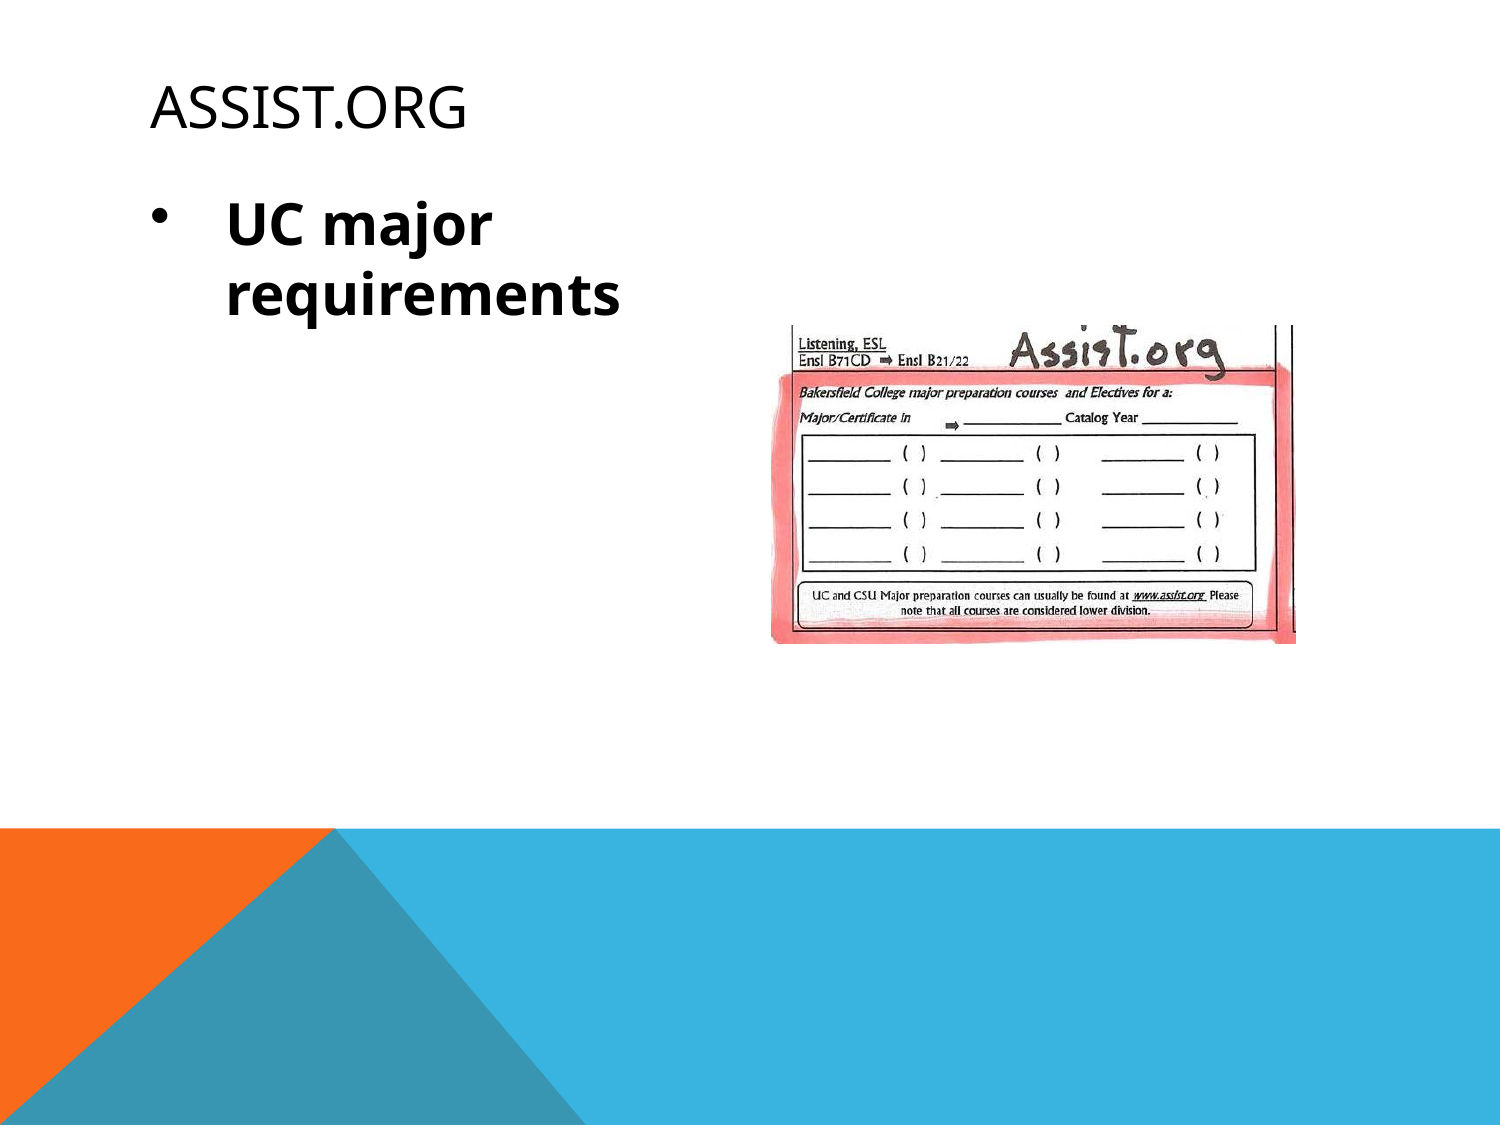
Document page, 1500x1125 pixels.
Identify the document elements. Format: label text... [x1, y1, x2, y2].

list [770, 179, 1297, 790]
list UC major requirements [135, 179, 660, 789]
title ASSIST.org [135, 60, 1369, 150]
